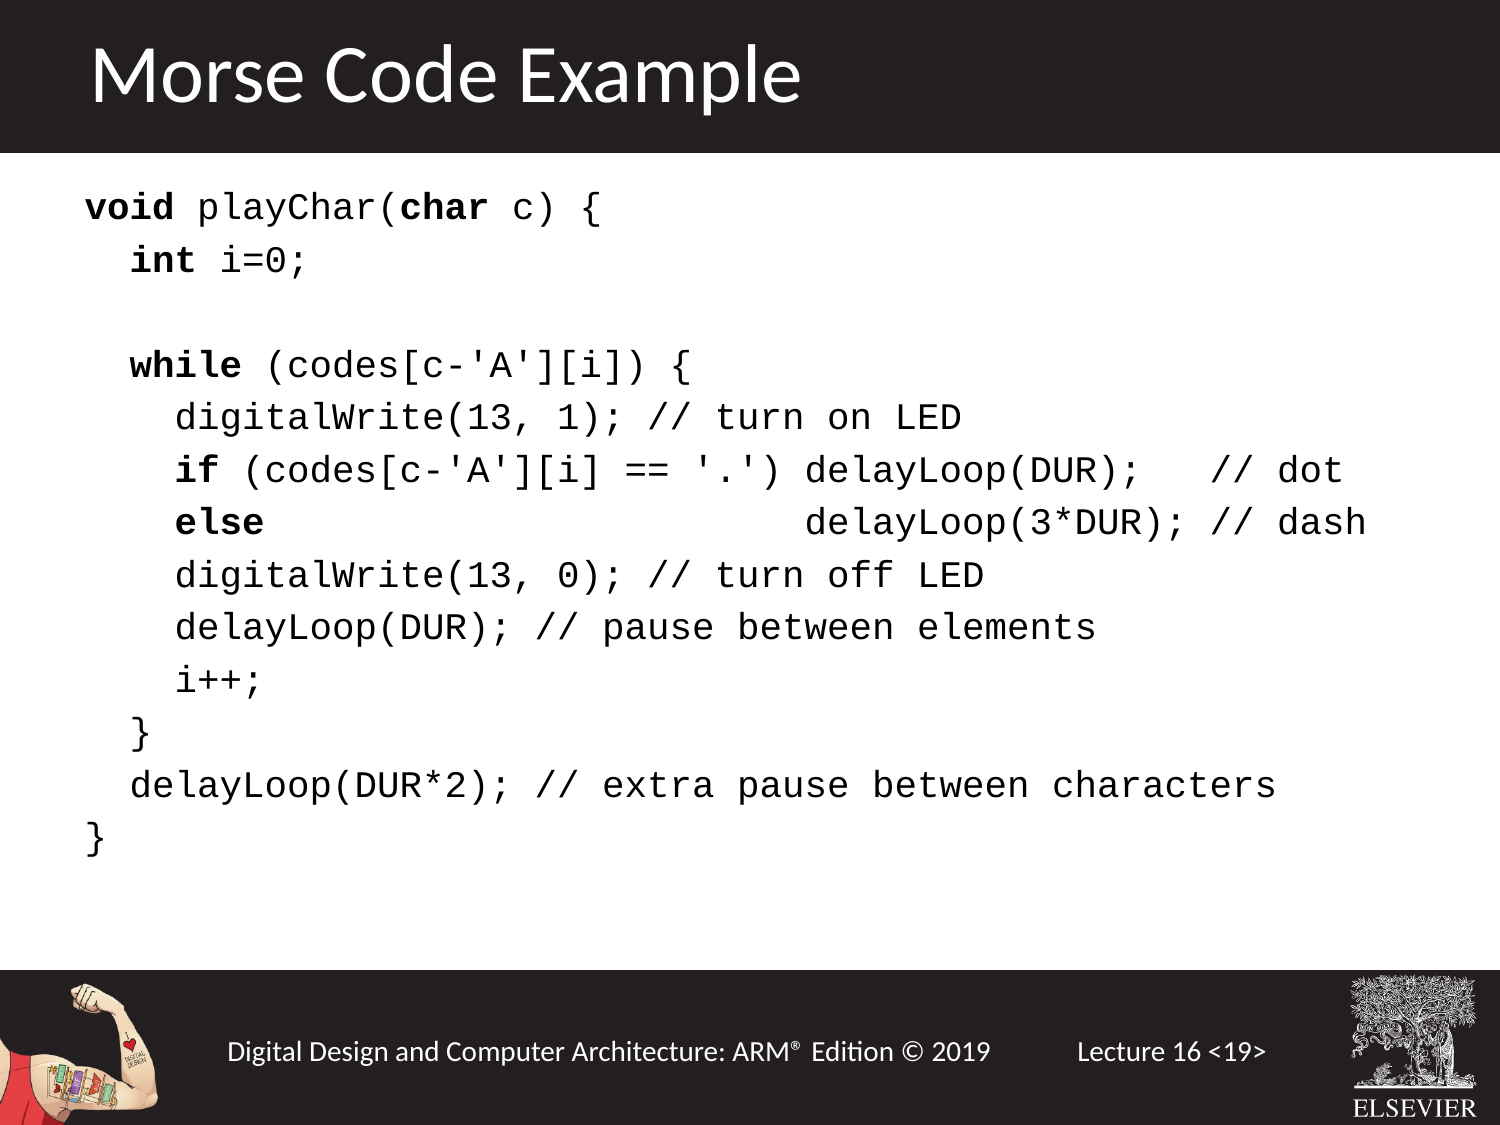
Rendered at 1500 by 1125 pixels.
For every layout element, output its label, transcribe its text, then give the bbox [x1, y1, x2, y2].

picture [0, 979, 163, 1125]
text_box Morse Code Example [74, 11, 1470, 126]
text_box void playChar(char c) { int i=0; while (codes[c-'A'][i]) { digitalWrite(13, 1); // turn on LED if (codes[c-'A'][i] == '.') delayLoop(DUR); // dot else delayLoop(3*DUR); // dash digitalWrite(13, 0); // turn off LED delayLoop(DUR); // pause between elements i++; } delayLoop(DUR*2); // extra pause between characters } [69, 174, 1470, 918]
picture [1350, 974, 1477, 1117]
